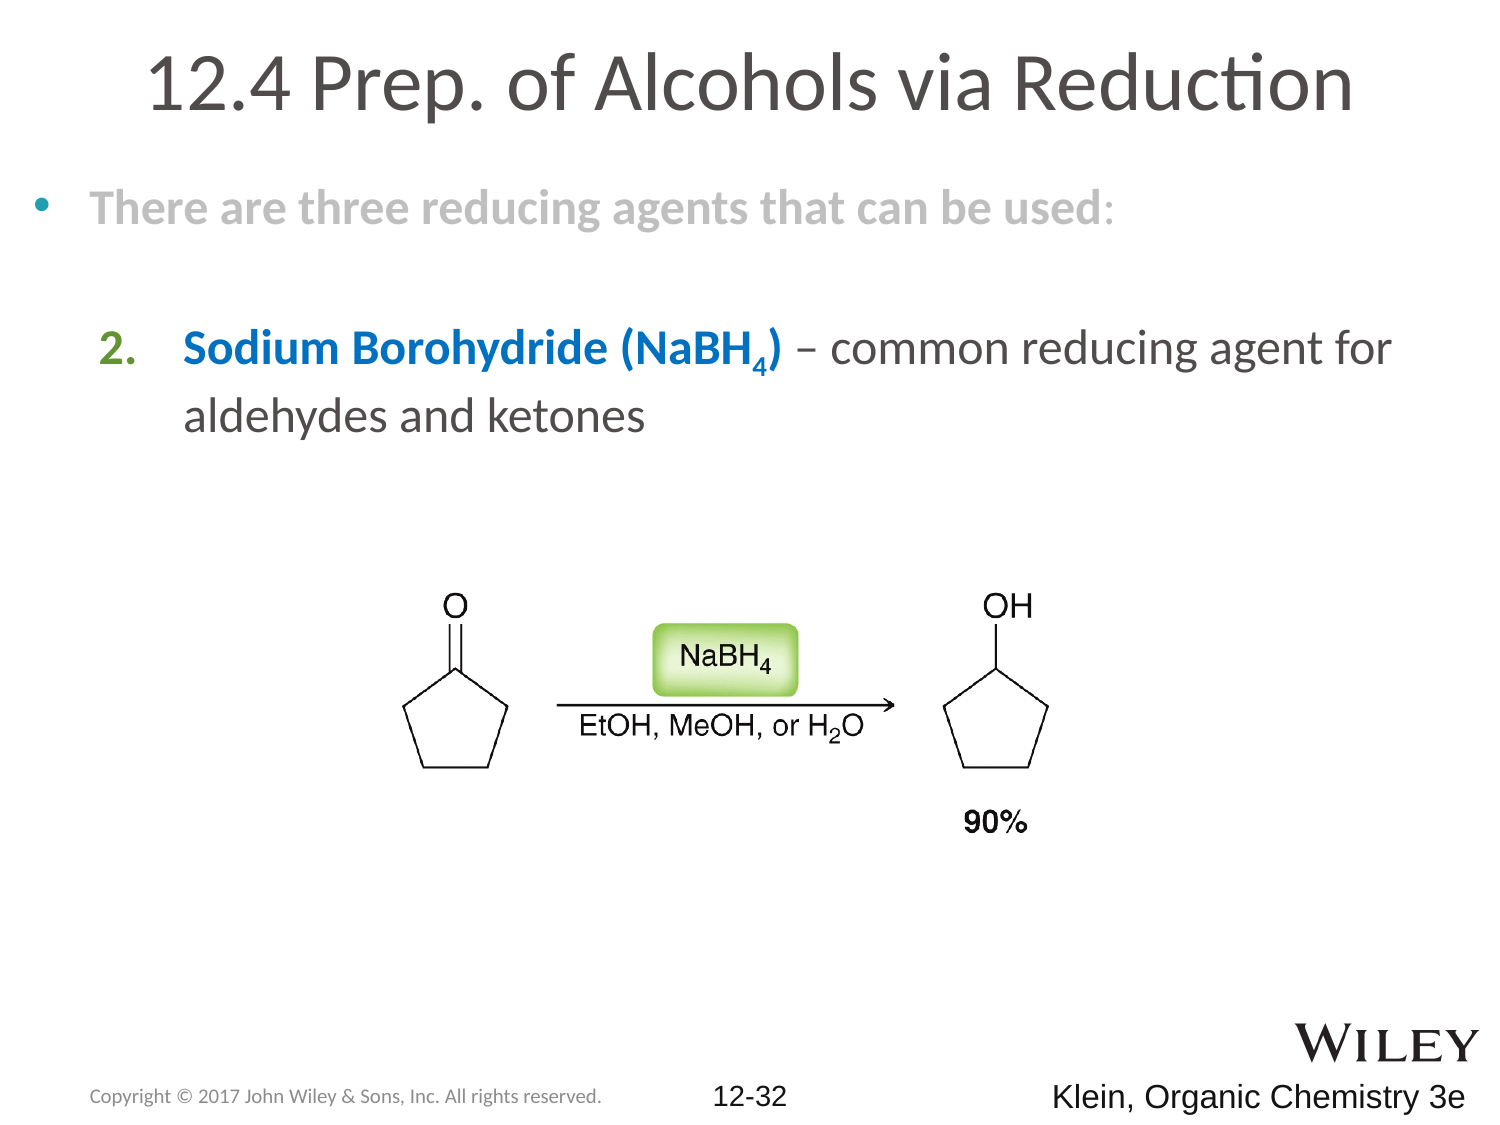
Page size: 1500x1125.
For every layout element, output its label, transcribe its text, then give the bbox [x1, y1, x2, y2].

picture [1292, 1021, 1480, 1065]
picture [393, 534, 1085, 875]
list There are three reducing agents that can be used: Sodium Borohydride (NaBH4) – common reducing agent for aldehydes and ketones [17, 166, 1461, 1023]
title 12.4 Prep. of Alcohols via Reduction [74, 0, 1426, 155]
footer Klein, Organic Chemistry 3e [1015, 1065, 1491, 1125]
slide_number 12-32 [575, 1065, 925, 1125]
slide_number Copyright © 2017 John Wiley & Sons, Inc. All rights reserved. [75, 1065, 575, 1125]
